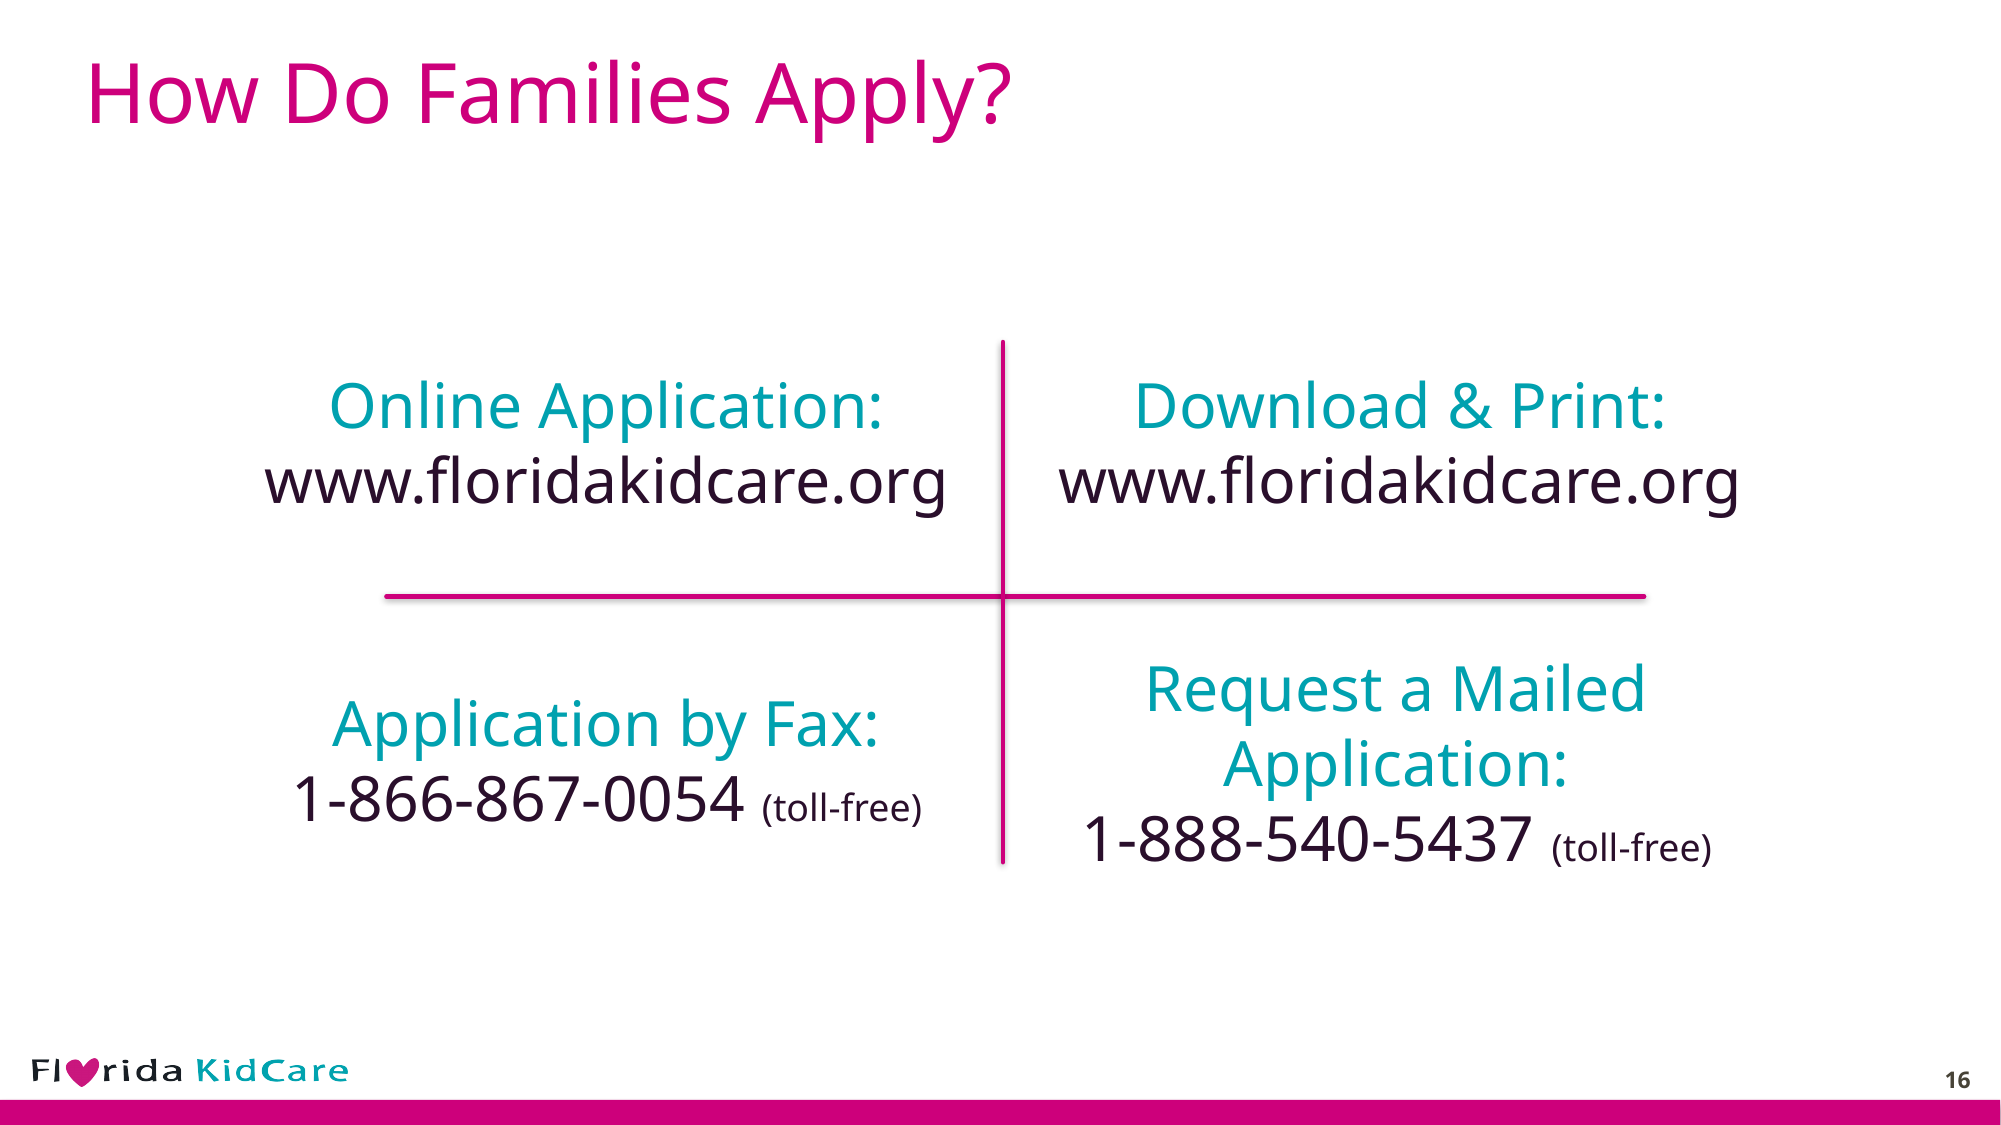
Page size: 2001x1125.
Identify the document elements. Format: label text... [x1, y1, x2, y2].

picture [32, 1058, 348, 1087]
text_box Request a Mailed Application: 1-888-540-5437 (toll-free) [1000, 641, 1793, 914]
text_box Online Application: www.floridakidcare.org [211, 358, 996, 556]
text_box Download & Print: www.floridakidcare.org [1009, 358, 1797, 556]
slide_number 16 [1853, 1051, 1972, 1112]
title How Do Families Apply? [84, 39, 1721, 141]
text_box Application by Fax: 1-866-867-0054 (toll-free) [211, 677, 1000, 875]
